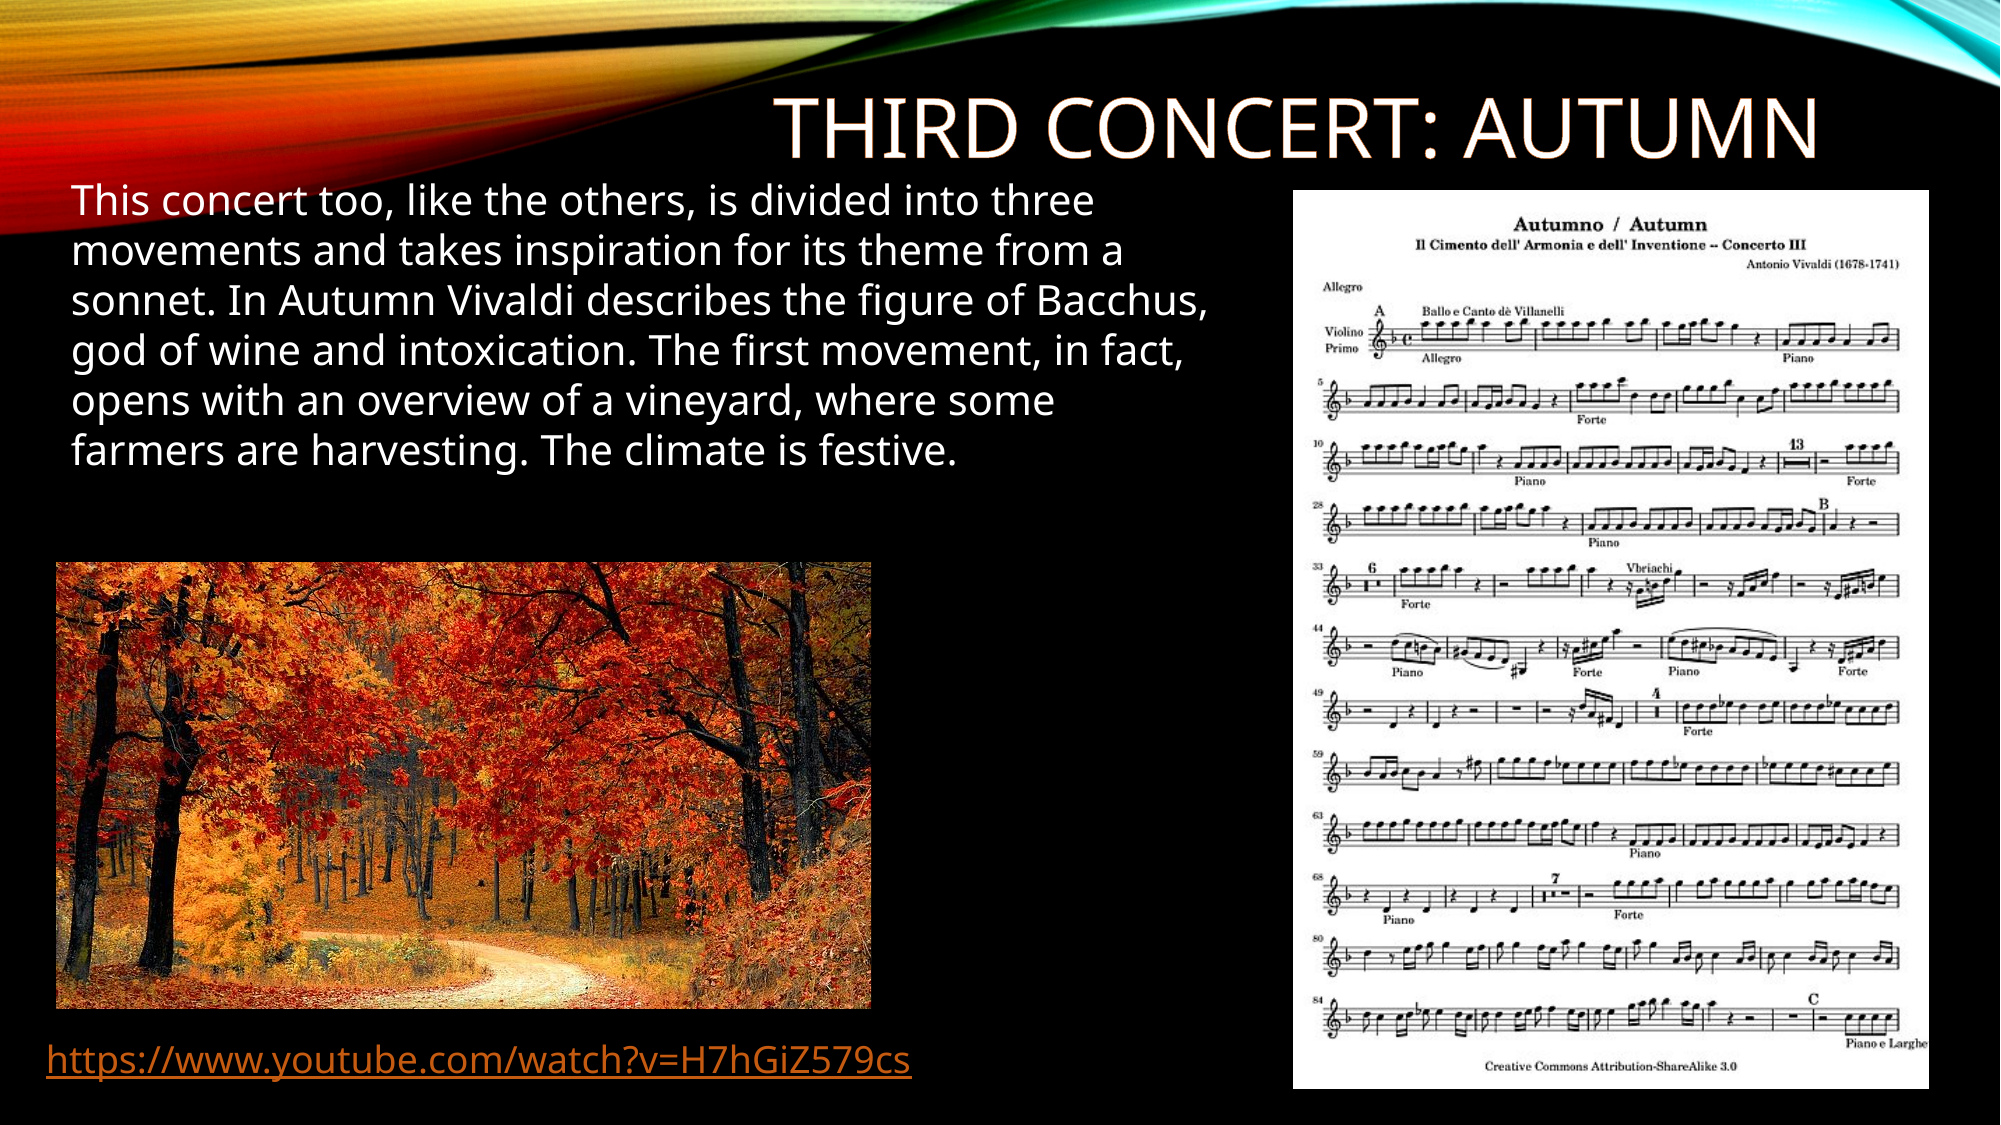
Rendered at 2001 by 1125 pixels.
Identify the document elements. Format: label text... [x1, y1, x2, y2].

text_box This concert too, like the others, is divided into three movements and takes inspiration for its theme from a sonnet. In Autumn Vivaldi describes the figure of Bacchus, god of wine and intoxication. The first movement, in fact, opens with an overview of a vineyard, where some farmers are harvesting. The climate is festive. [56, 166, 1228, 482]
title Third concert: autumn [757, 24, 2000, 237]
picture [0, 0, 2000, 237]
picture [1293, 190, 1930, 1089]
text_box https://www.youtube.com/watch?v=H7hGiZ579cs [31, 1028, 1119, 1094]
picture [55, 562, 872, 1009]
